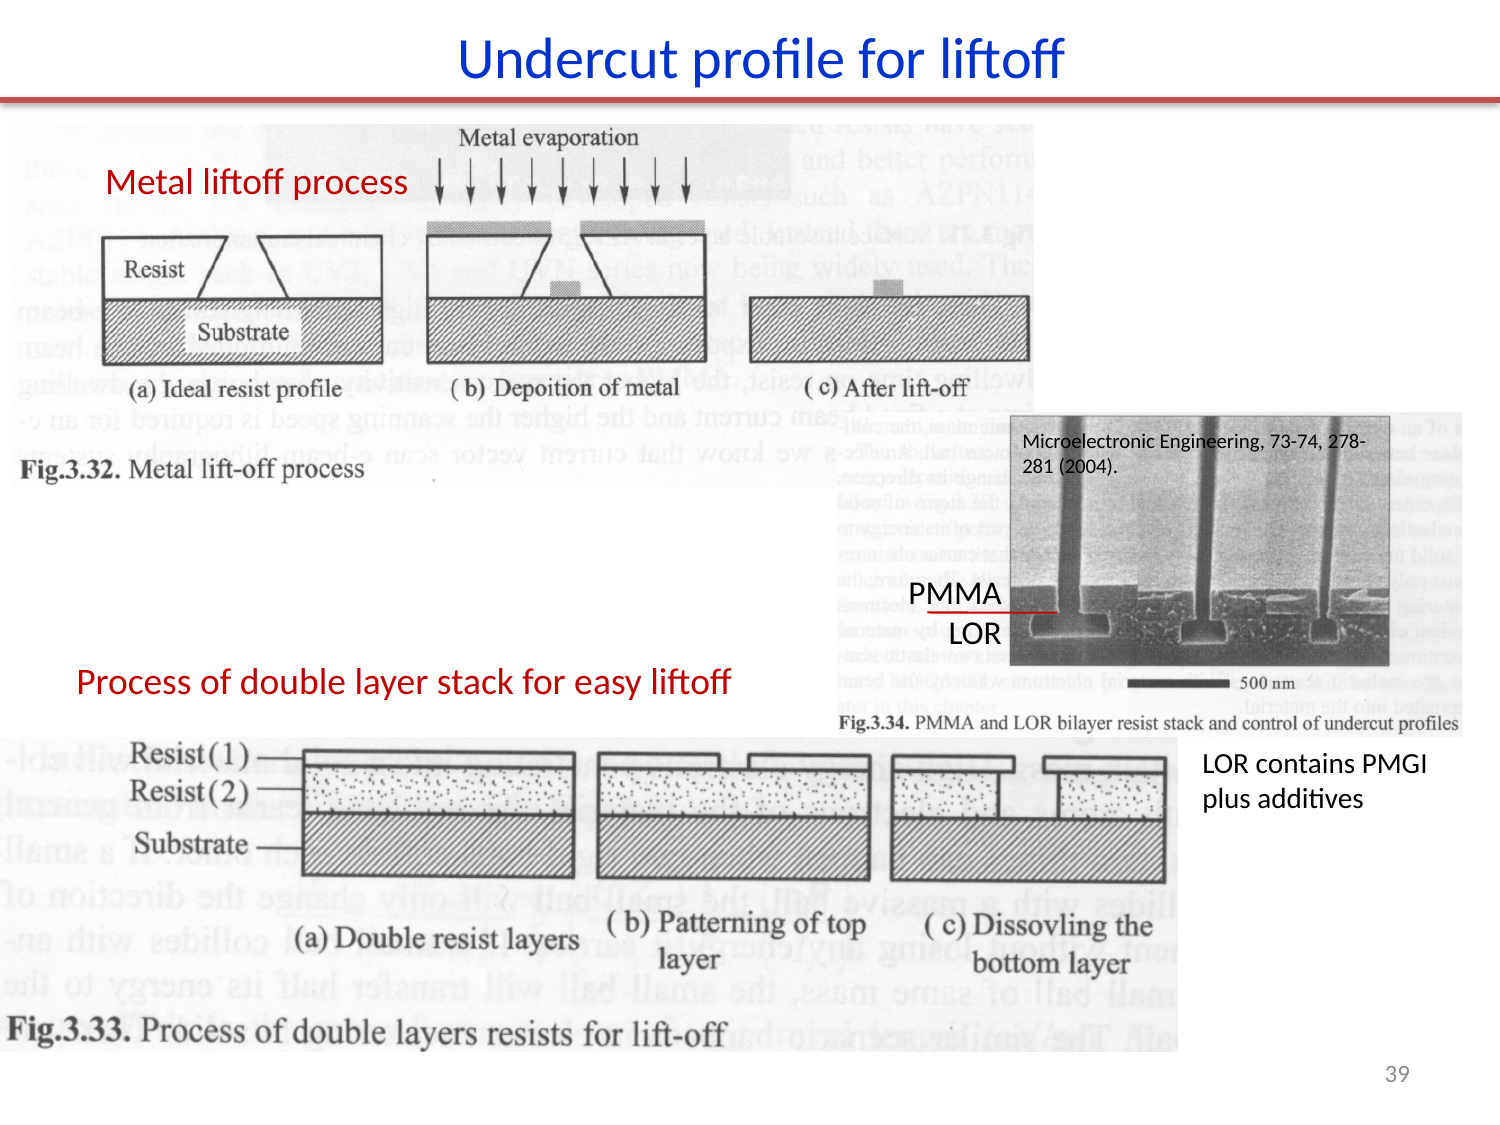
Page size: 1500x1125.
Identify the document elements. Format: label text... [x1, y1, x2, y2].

picture [12, 124, 1034, 488]
text_box Process of double layer stack for easy liftoff [61, 649, 748, 710]
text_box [837, 412, 1462, 738]
text_box Undercut profile for liftoff [442, 12, 1082, 98]
picture [0, 737, 1178, 1052]
slide_number 39 [1074, 1042, 1425, 1103]
text_box LOR contains PMGI plus additives [1187, 743, 1463, 823]
